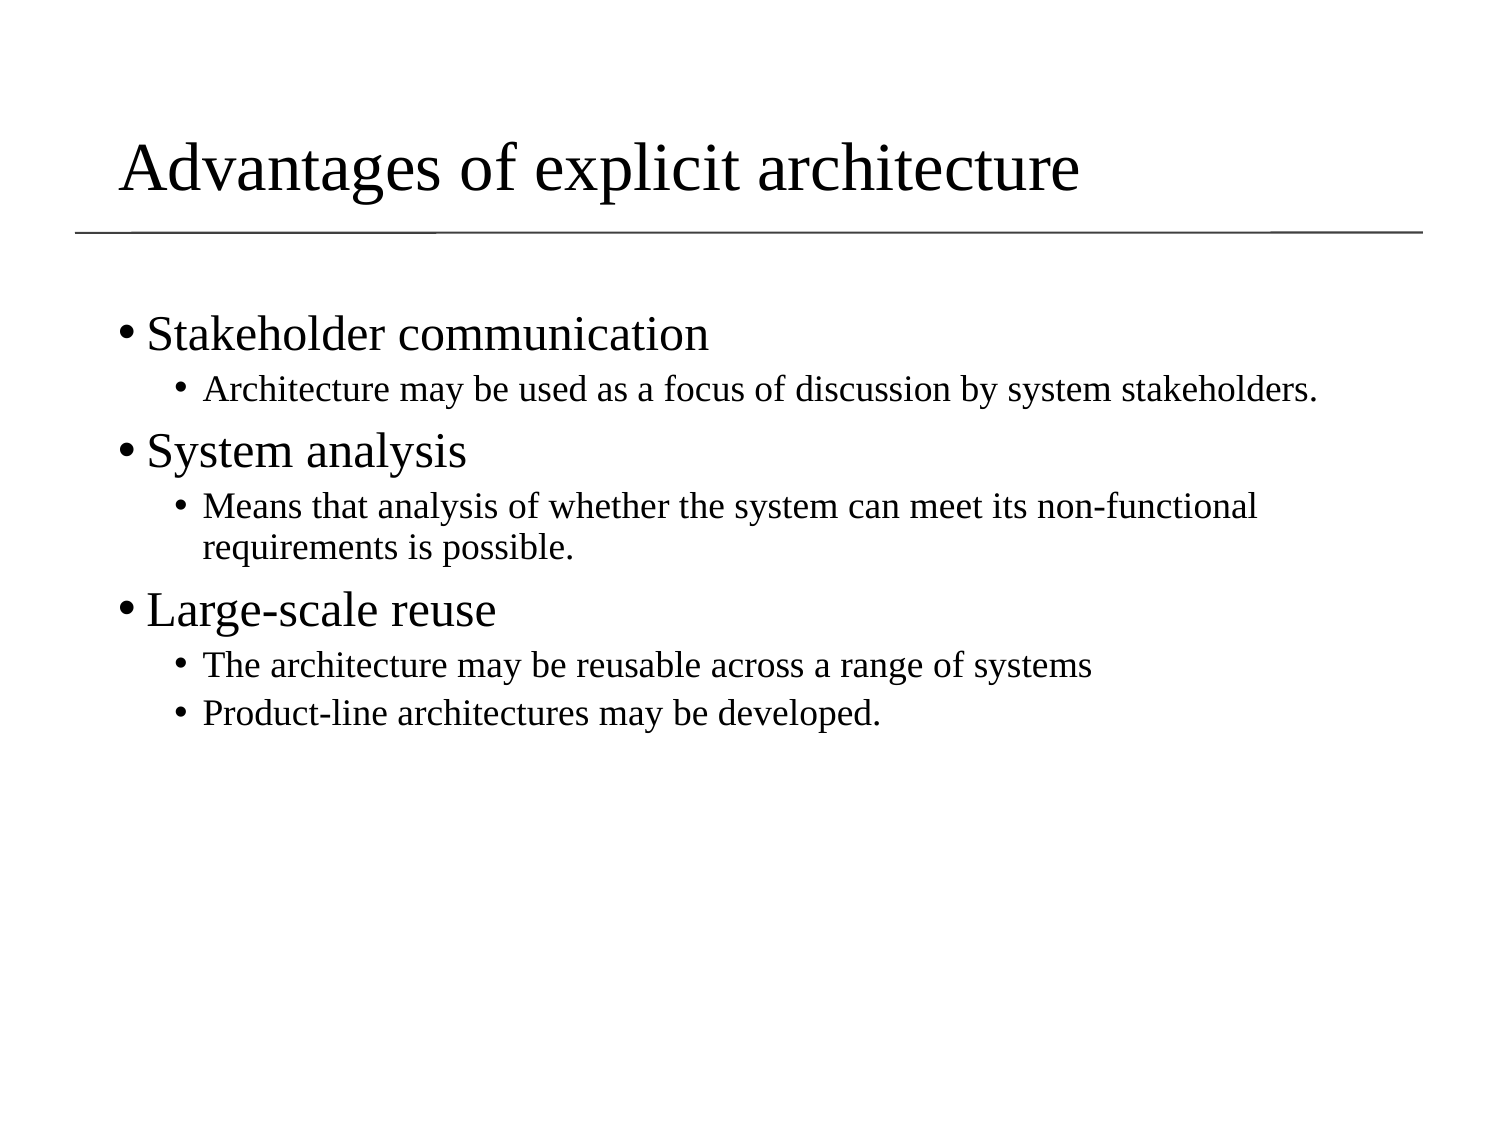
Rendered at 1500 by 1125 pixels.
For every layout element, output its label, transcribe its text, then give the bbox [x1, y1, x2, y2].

title Advantages of explicit architecture [103, 59, 1397, 278]
list Stakeholder communication Architecture may be used as a focus of discussion by system stakeholders. System analysis Means that analysis of whether the system can meet its non-functional requirements is possible. Large-scale reuse The architecture may be reusable across a range of systems Product-line architectures may be developed. [103, 299, 1397, 1014]
